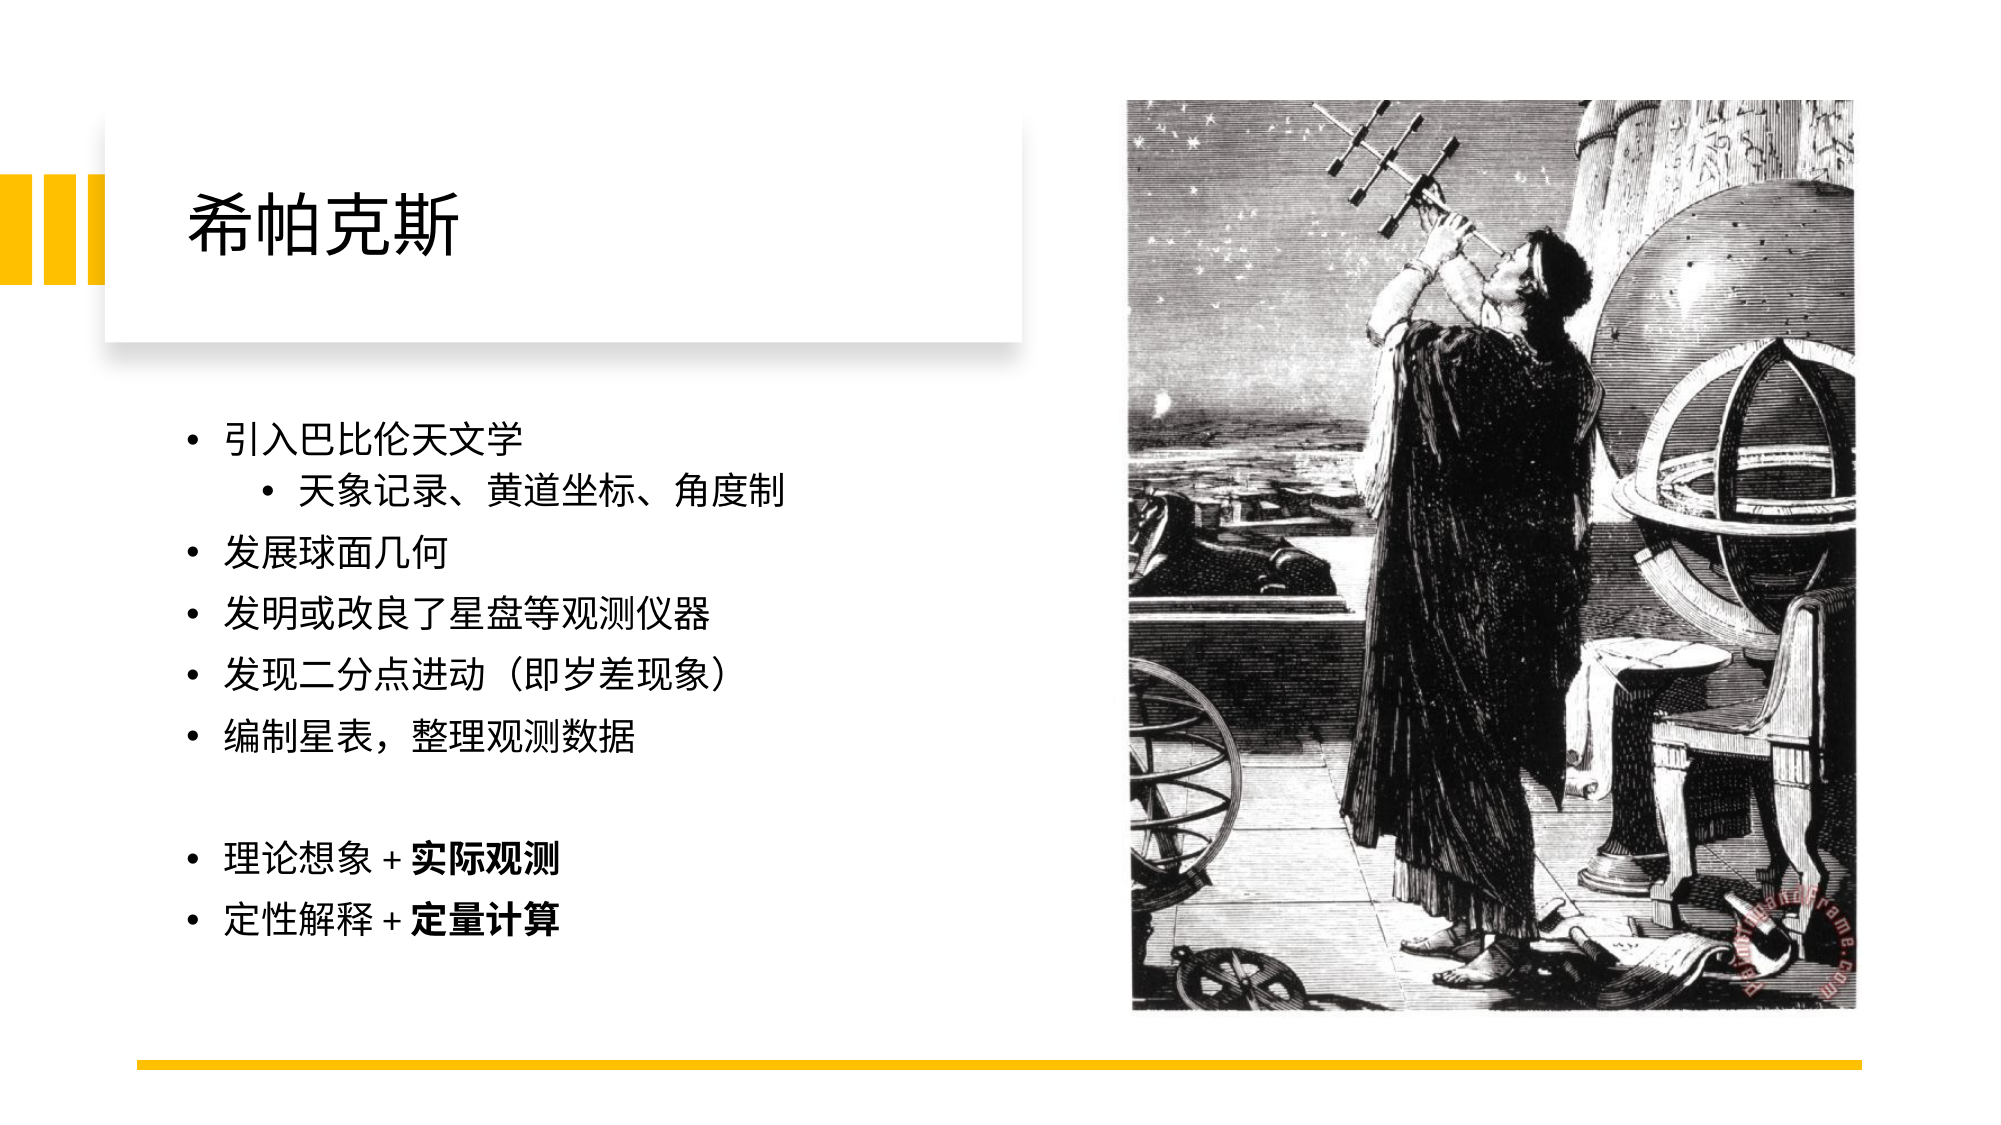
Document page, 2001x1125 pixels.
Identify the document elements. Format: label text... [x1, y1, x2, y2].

list 引入巴比伦天文学 天象记录、黄道坐标、角度制 发展球面几何 发明或改良了星盘等观测仪器 发现二分点进动（即岁差现象） 编制星表，整理观测数据 理论想象+实际观测 定性解释+定量计算 [171, 414, 991, 1018]
text_box [104, 107, 1023, 343]
text_box [0, 0, 2000, 1125]
title 希帕克斯 [171, 143, 980, 314]
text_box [0, 174, 120, 285]
picture [1113, 100, 1863, 1019]
